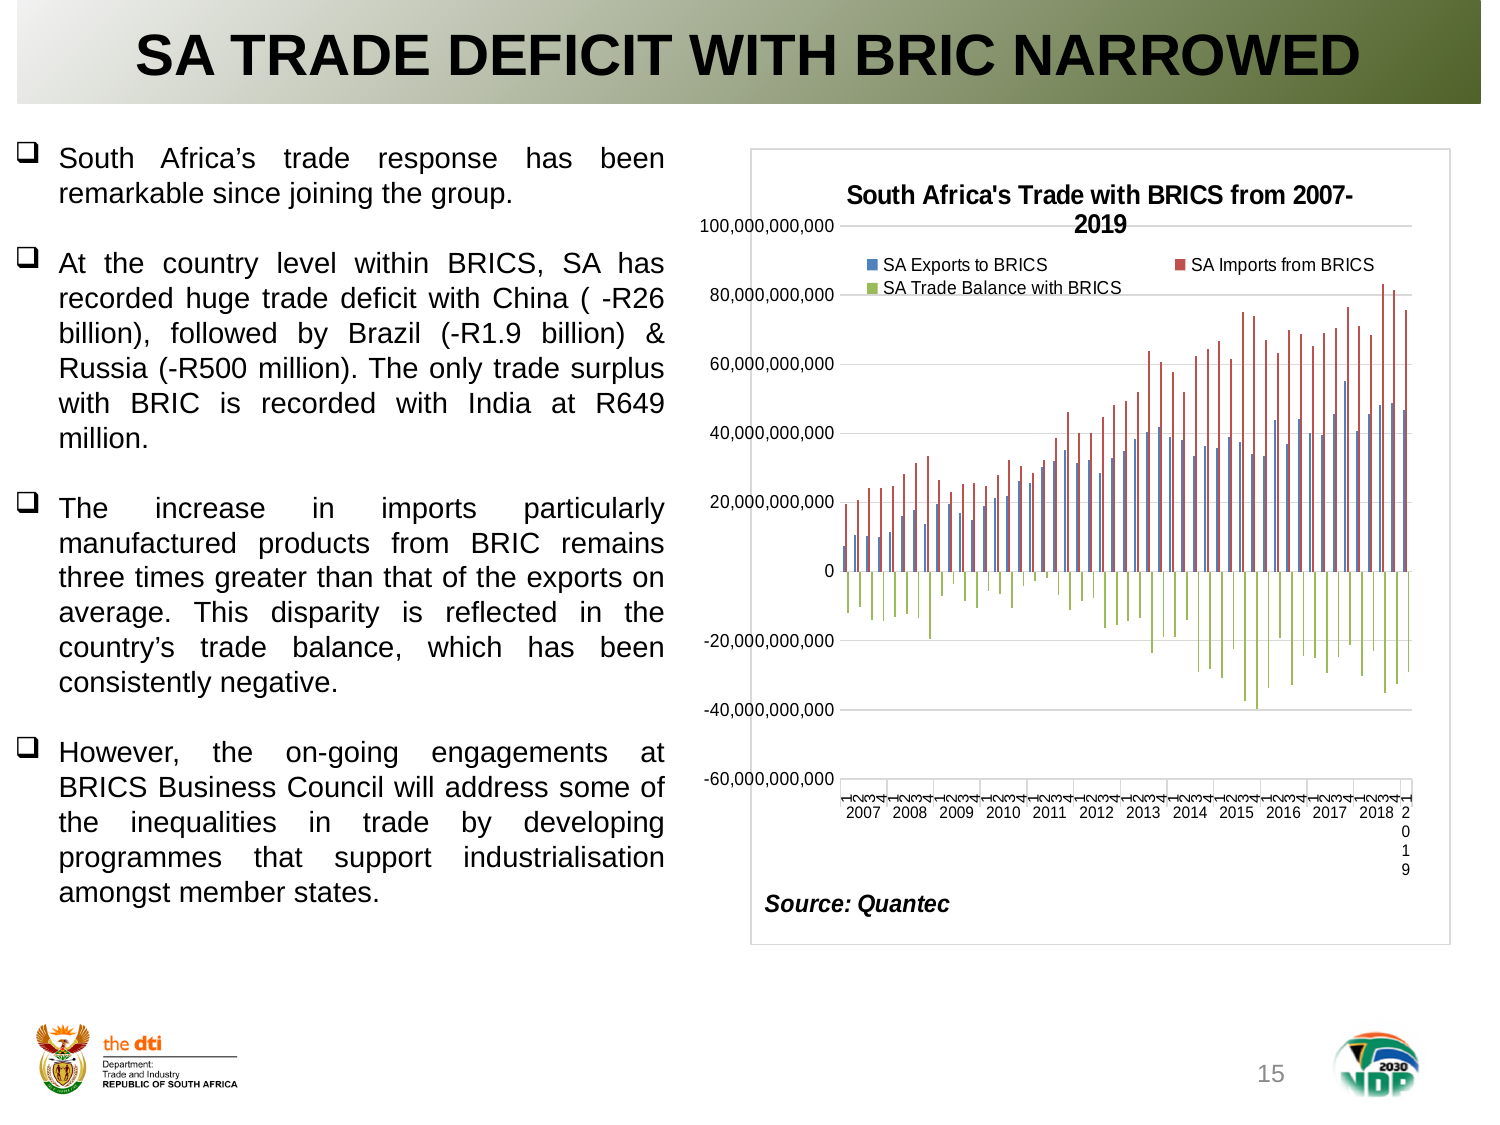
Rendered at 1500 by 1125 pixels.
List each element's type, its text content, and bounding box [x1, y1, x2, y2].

chart [699, 147, 1451, 946]
slide_number 15 [950, 1042, 1300, 1103]
text_box South Africa’s trade response has been remarkable since joining the group. At the country level within BRICS, SA has recorded huge trade deficit with China ( -R26 billion), followed by Brazil (-R1.9 billion) & Russia (-R500 million). The only trade surplus with BRIC is recorded with India at R649 million. The increase in imports particularly manufactured products from BRIC remains three times greater than that of the exports on average. This disparity is reflected in the country’s trade balance, which has been consistently negative. However, the on-going engagements at BRICS Business Council will address some of the inequalities in trade by developing programmes that support industrialisation amongst member states. [0, 131, 681, 916]
picture [17, 1013, 257, 1108]
text_box [0, 0, 1500, 114]
picture [1326, 1013, 1433, 1107]
text_box SA TRADE DEFICIT WITH BRIC NARROWED [17, 0, 1481, 104]
